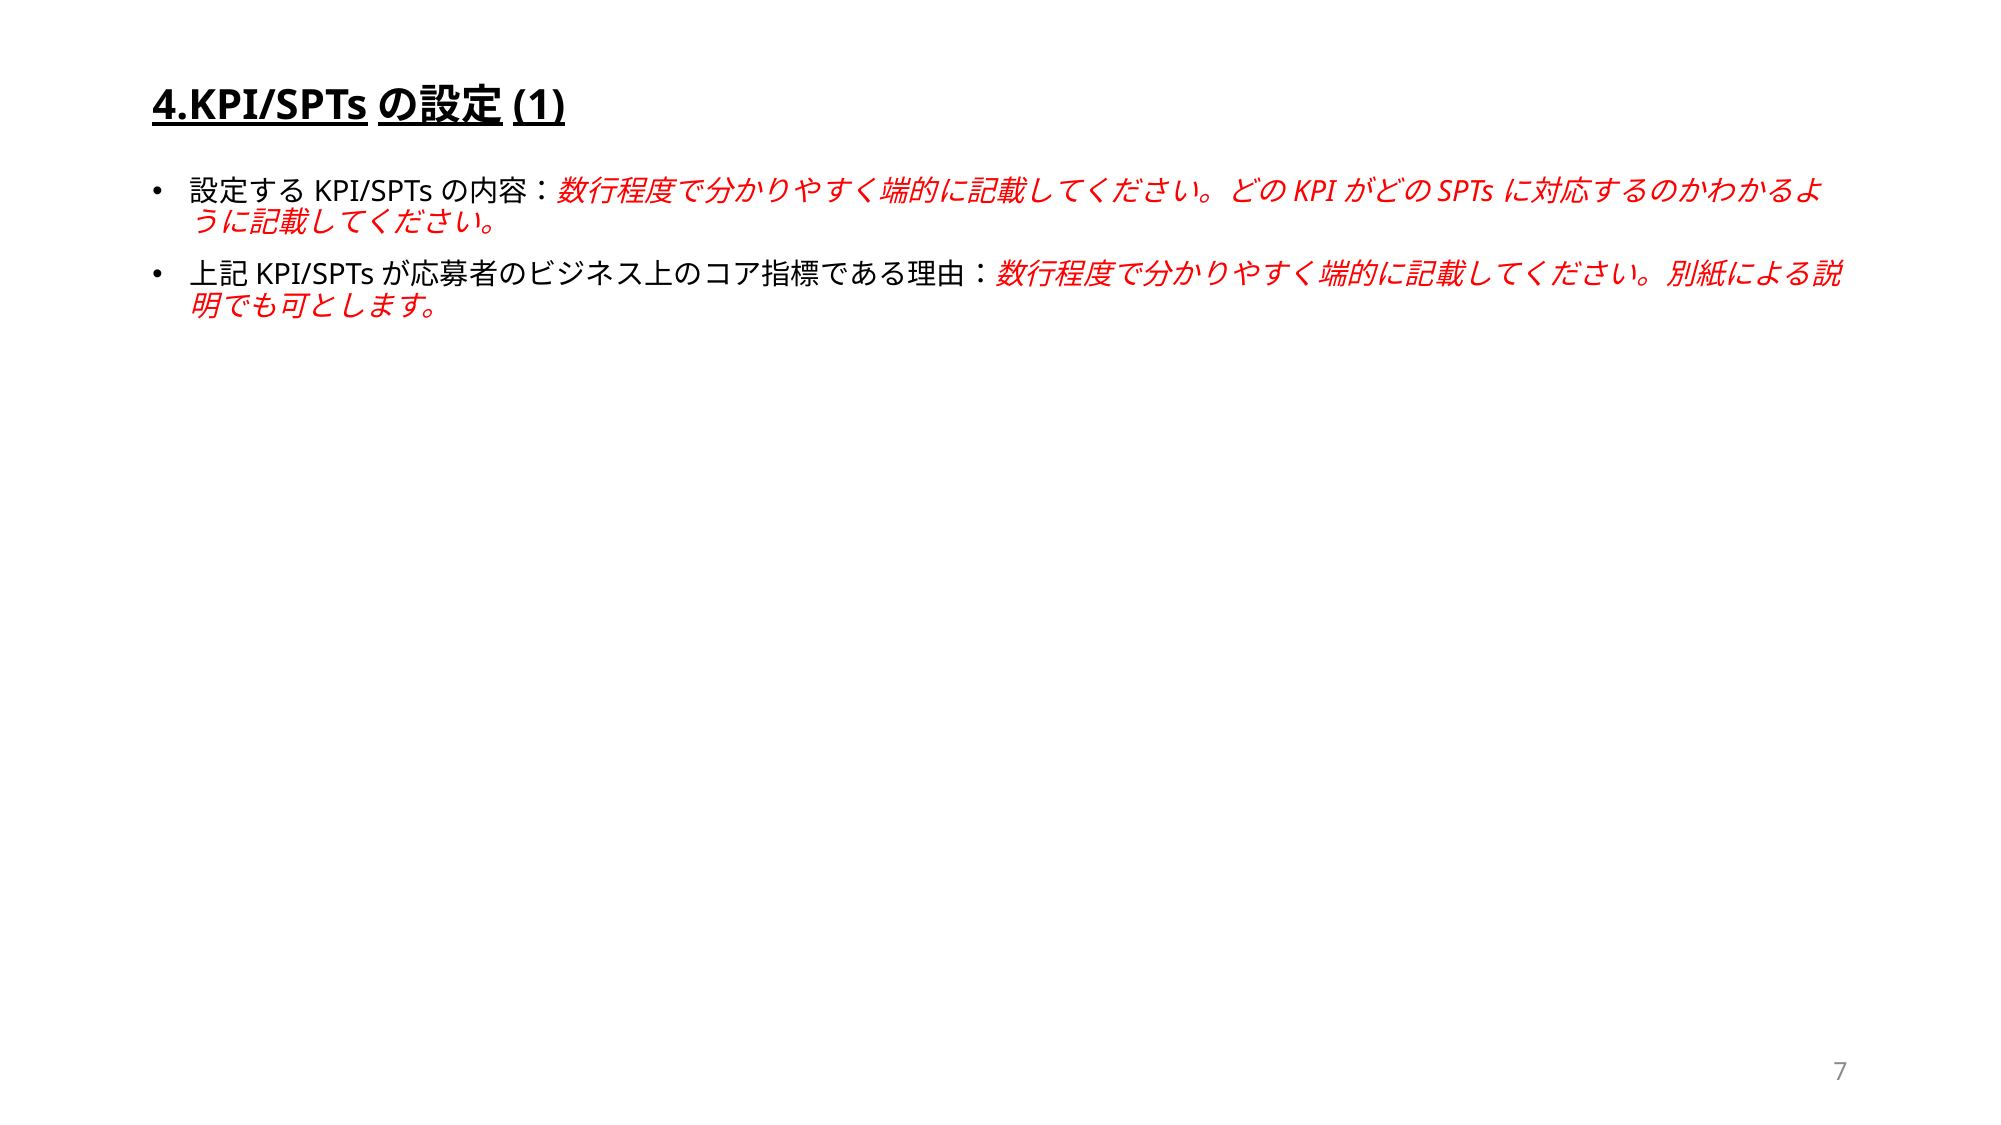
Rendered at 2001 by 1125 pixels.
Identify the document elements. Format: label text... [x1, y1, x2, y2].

list 設定するKPI/SPTsの内容：数行程度で分かりやすく端的に記載してください。どのKPIがどのSPTsに対応するのかわかるように記載してください。 上記KPI/SPTsが応募者のビジネス上のコア指標である理由：数行程度で分かりやすく端的に記載してください。別紙による説明でも可とします。 [137, 168, 1863, 1014]
title 4.KPI/SPTsの設定(1) [137, 59, 1863, 152]
slide_number 7 [1412, 1042, 1863, 1103]
